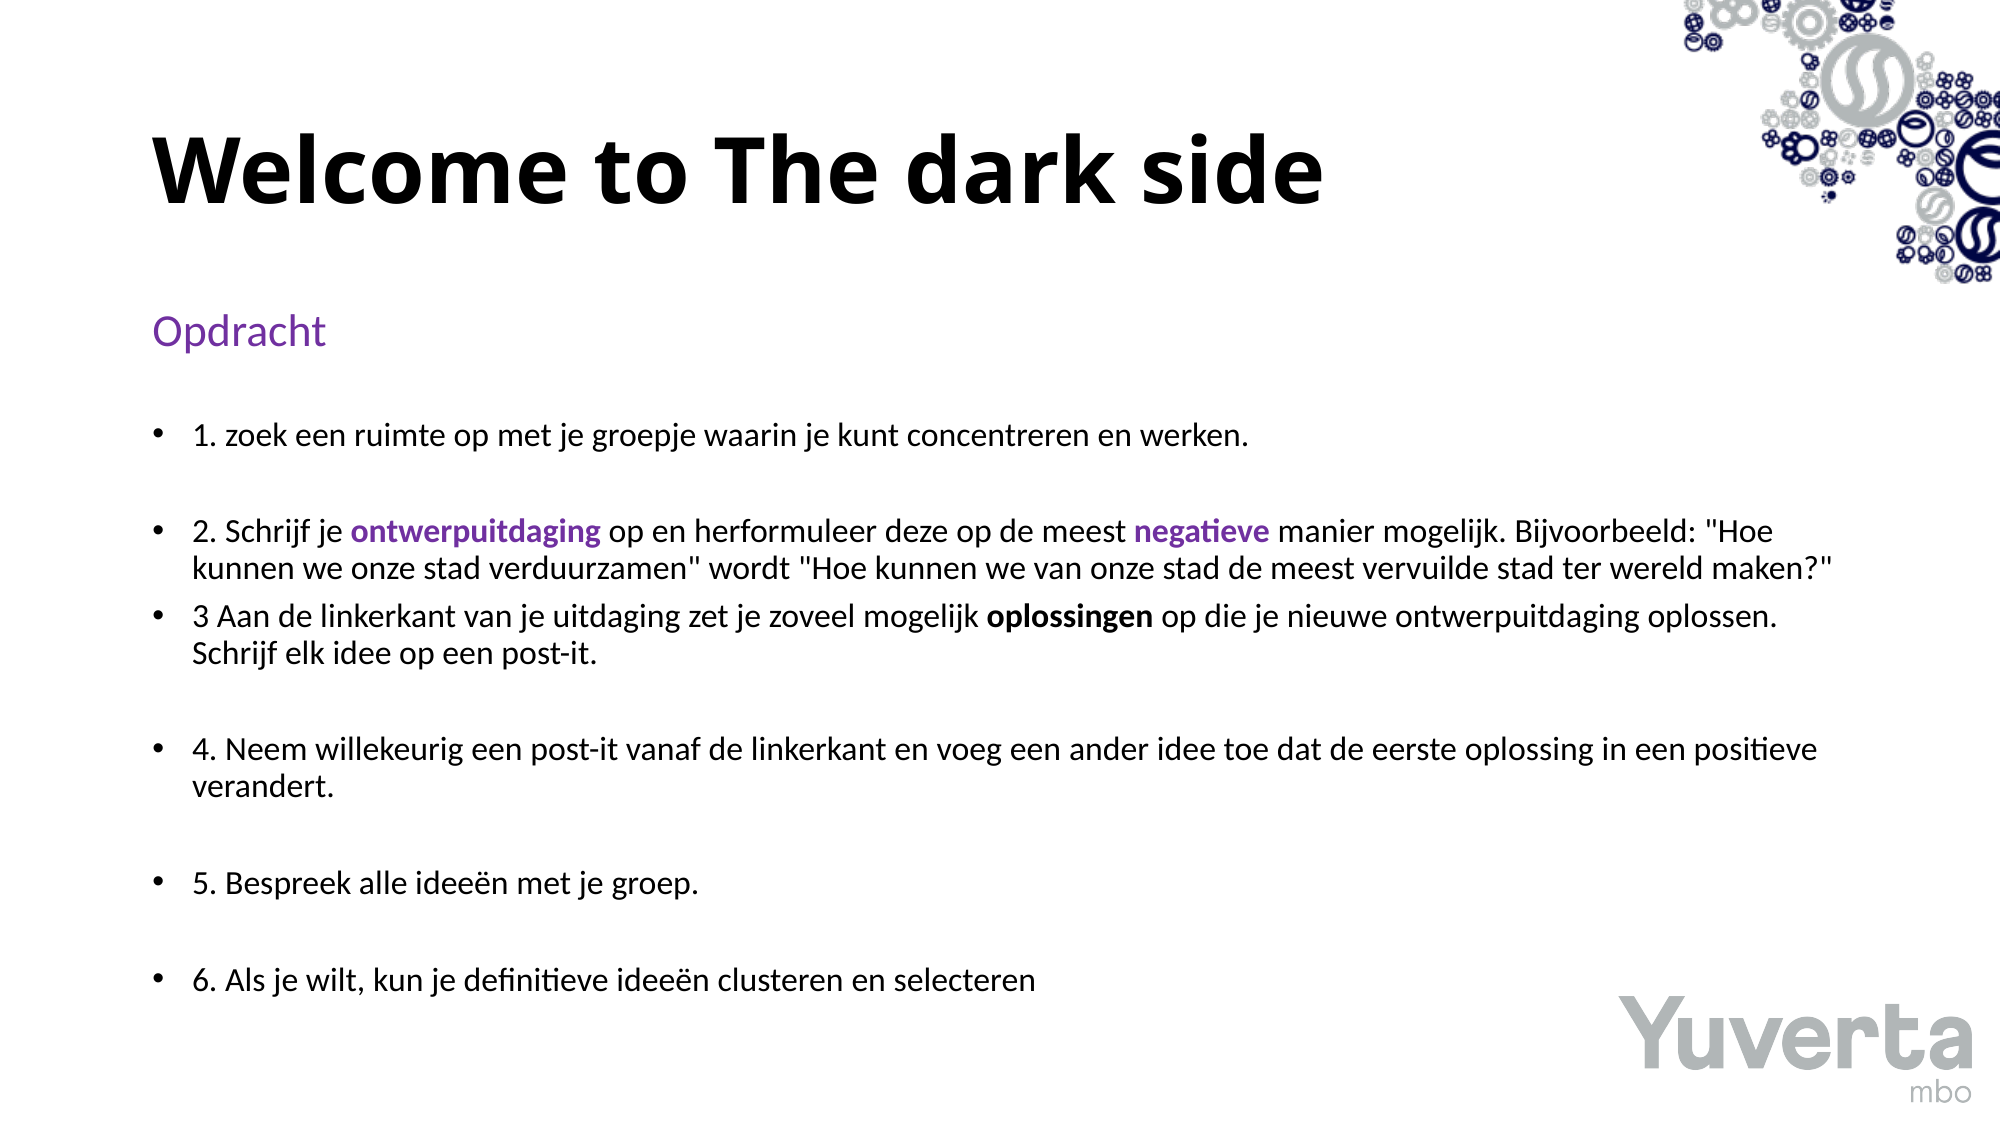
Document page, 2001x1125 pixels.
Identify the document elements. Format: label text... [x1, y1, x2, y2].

picture [0, 0, 2000, 1125]
title Welcome to The dark side [137, 64, 1863, 283]
list Opdracht 1. zoek een ruimte op met je groepje waarin je kunt concentreren en werken. 2. Schrijf je ontwerpuitdaging op en herformuleer deze op de meest negatieve manier mogelijk. Bijvoorbeeld: "Hoe kunnen we onze stad verduurzamen" wordt "Hoe kunnen we van onze stad de meest vervuilde stad ter wereld maken?" 3 Aan de linkerkant van je uitdaging zet je zoveel mogelijk oplossingen op die je nieuwe ontwerpuitdaging oplossen. Schrijf elk idee op een post-it. 4. Neem willekeurig een post-it vanaf de linkerkant en voeg een ander idee toe dat de eerste oplossing in een positieve verandert. 5. Bespreek alle ideeën met je groep. 6. Als je wilt, kun je definitieve ideeën clusteren en selecteren [137, 299, 1863, 1014]
